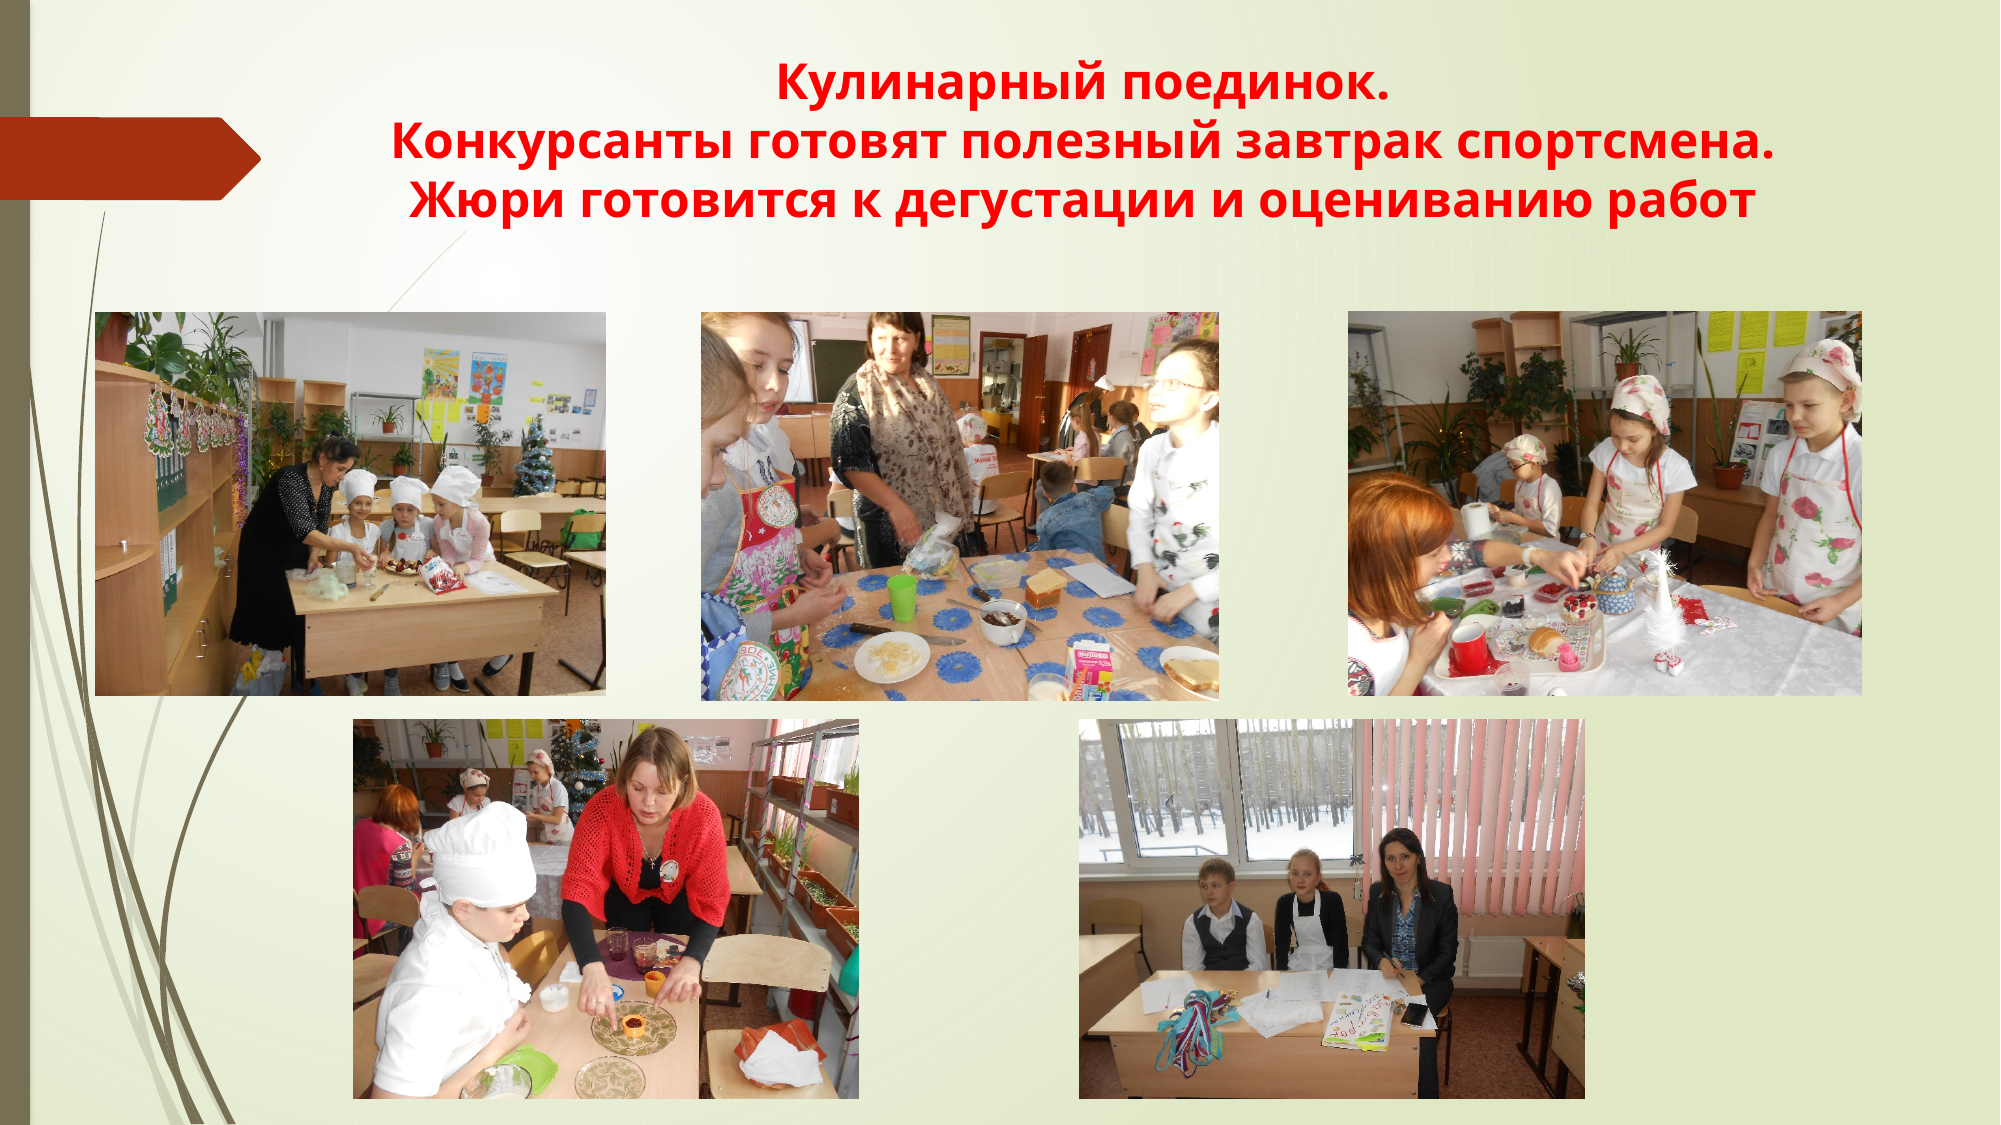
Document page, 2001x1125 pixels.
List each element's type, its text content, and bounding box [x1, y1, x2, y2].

picture [353, 719, 859, 1099]
picture [1079, 719, 1585, 1099]
picture [701, 312, 1220, 701]
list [94, 312, 606, 696]
title Кулинарный поединок. Конкурсанты готовят полезный завтрак спортсмена. Жюри готовится к дегустации и оцениванию работ [278, 42, 1888, 313]
picture [1348, 310, 1862, 696]
